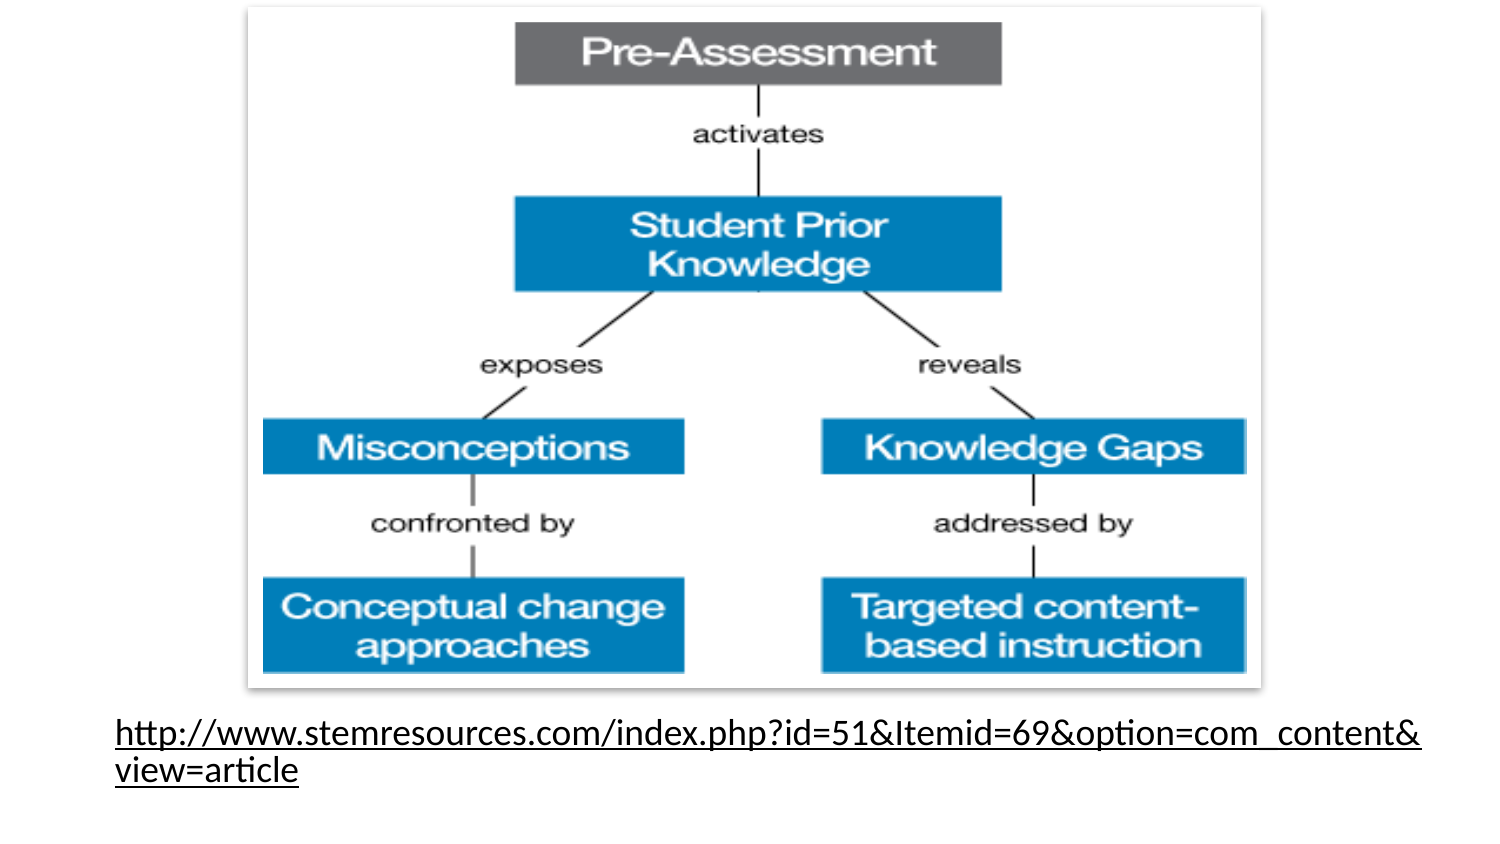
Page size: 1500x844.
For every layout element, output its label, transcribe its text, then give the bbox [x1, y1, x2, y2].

picture [318, 434, 355, 460]
picture [281, 593, 506, 626]
picture [356, 632, 590, 664]
title http://www.stemresources.com/index.php?id=51&Itemid=69&option=com_content&view=article [99, 731, 1438, 820]
picture [518, 593, 666, 626]
picture [262, 21, 1247, 674]
picture [358, 434, 555, 467]
picture [558, 441, 630, 460]
